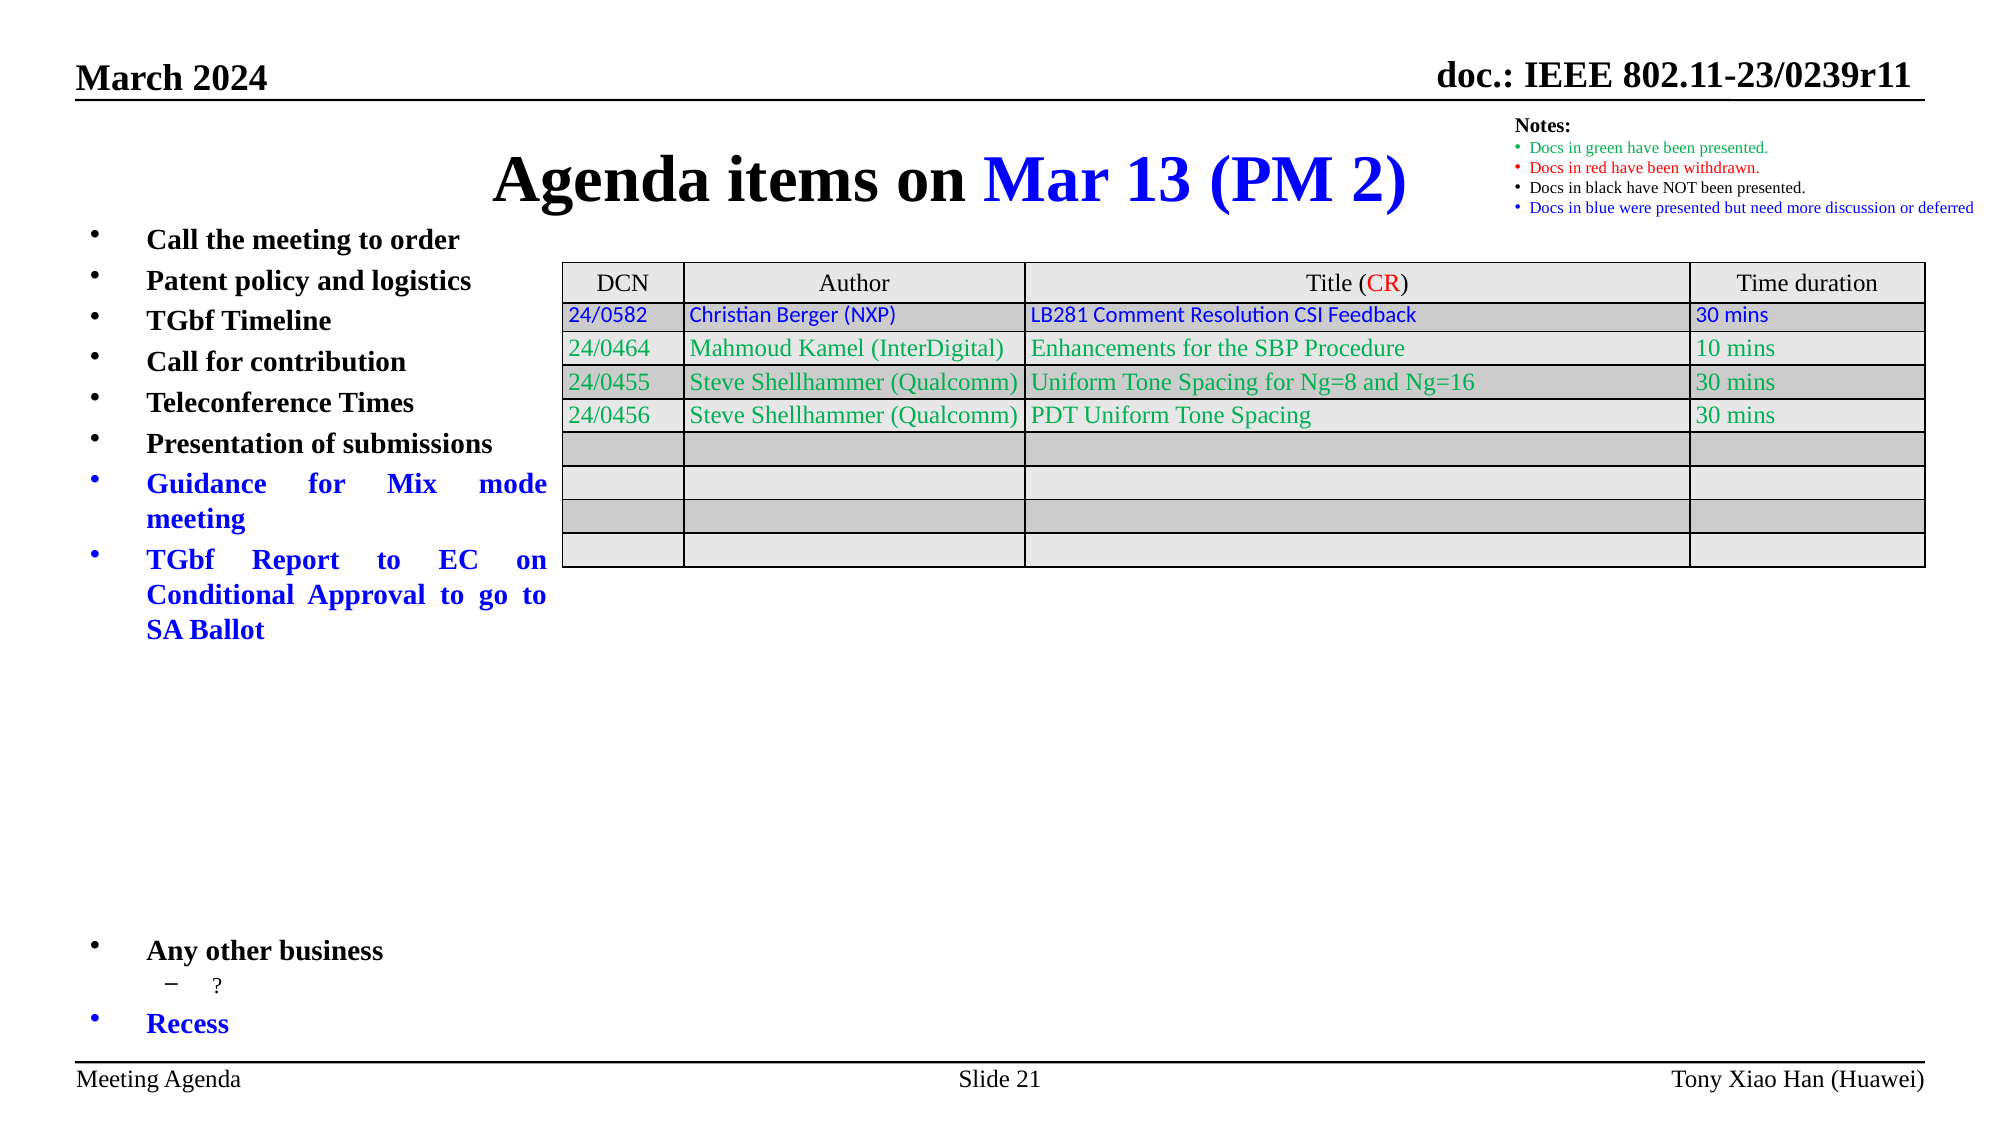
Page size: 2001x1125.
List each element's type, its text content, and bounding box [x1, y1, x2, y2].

table_header Time duration [1691, 263, 1924, 302]
table_cell [685, 433, 1024, 465]
table_cell 24/0464 [563, 332, 683, 364]
table_cell 30 mins [1691, 400, 1924, 431]
table_cell [563, 500, 683, 532]
table_cell [685, 534, 1024, 566]
table_cell [1691, 500, 1924, 532]
table_cell 24/0456 [563, 400, 683, 431]
table_cell Enhancements for the SBP Procedure [1026, 332, 1689, 364]
table_cell [1691, 467, 1924, 499]
text_box Call the meeting to order Patent policy and logistics TGbf Timeline Call for contribution Teleconference Times Presentation of submissions Guidance for Mix mode meeting TGbf Report to EC on Conditional Approval to go to SA Ballot Any other business ? Recess [75, 212, 563, 1058]
table_cell [685, 467, 1024, 499]
table_cell [1026, 500, 1689, 532]
table_cell Christian Berger (NXP) [685, 304, 1024, 331]
table_cell [685, 500, 1024, 532]
table_cell [563, 433, 683, 465]
table_cell [1691, 534, 1924, 566]
table_cell 30 mins [1691, 366, 1924, 398]
table_cell [1026, 534, 1689, 566]
table_cell [1691, 433, 1924, 465]
text_box Agenda items on Mar 13 (PM 2) [262, 87, 1638, 262]
table_header DCN [563, 263, 683, 302]
table_cell [1026, 467, 1689, 499]
table_header Author [685, 263, 1024, 302]
table_cell 24/0582 [563, 304, 683, 331]
table_cell 24/0455 [563, 366, 683, 398]
table_cell PDT Uniform Tone Spacing [1026, 400, 1689, 431]
table_cell 30 mins [1691, 304, 1924, 331]
table_cell [1026, 433, 1689, 465]
table_cell Mahmoud Kamel (InterDigital) [685, 332, 1024, 364]
table_header Title (CR) [1026, 263, 1689, 302]
text_box Notes: Docs in green have been presented. Docs in red have been withdrawn. Docs in black have NOT been presented. Docs in blue were presented but need more discussion or deferred [1500, 104, 2000, 246]
table_cell [563, 534, 683, 566]
table_cell LB281 Comment Resolution CSI Feedback [1026, 304, 1689, 331]
table_cell Steve Shellhammer (Qualcomm) [685, 366, 1024, 398]
table_cell 10 mins [1691, 332, 1924, 364]
table_cell Uniform Tone Spacing for Ng=8 and Ng=16 [1026, 366, 1689, 398]
table_cell Steve Shellhammer (Qualcomm) [685, 400, 1024, 431]
table_cell [563, 467, 683, 499]
